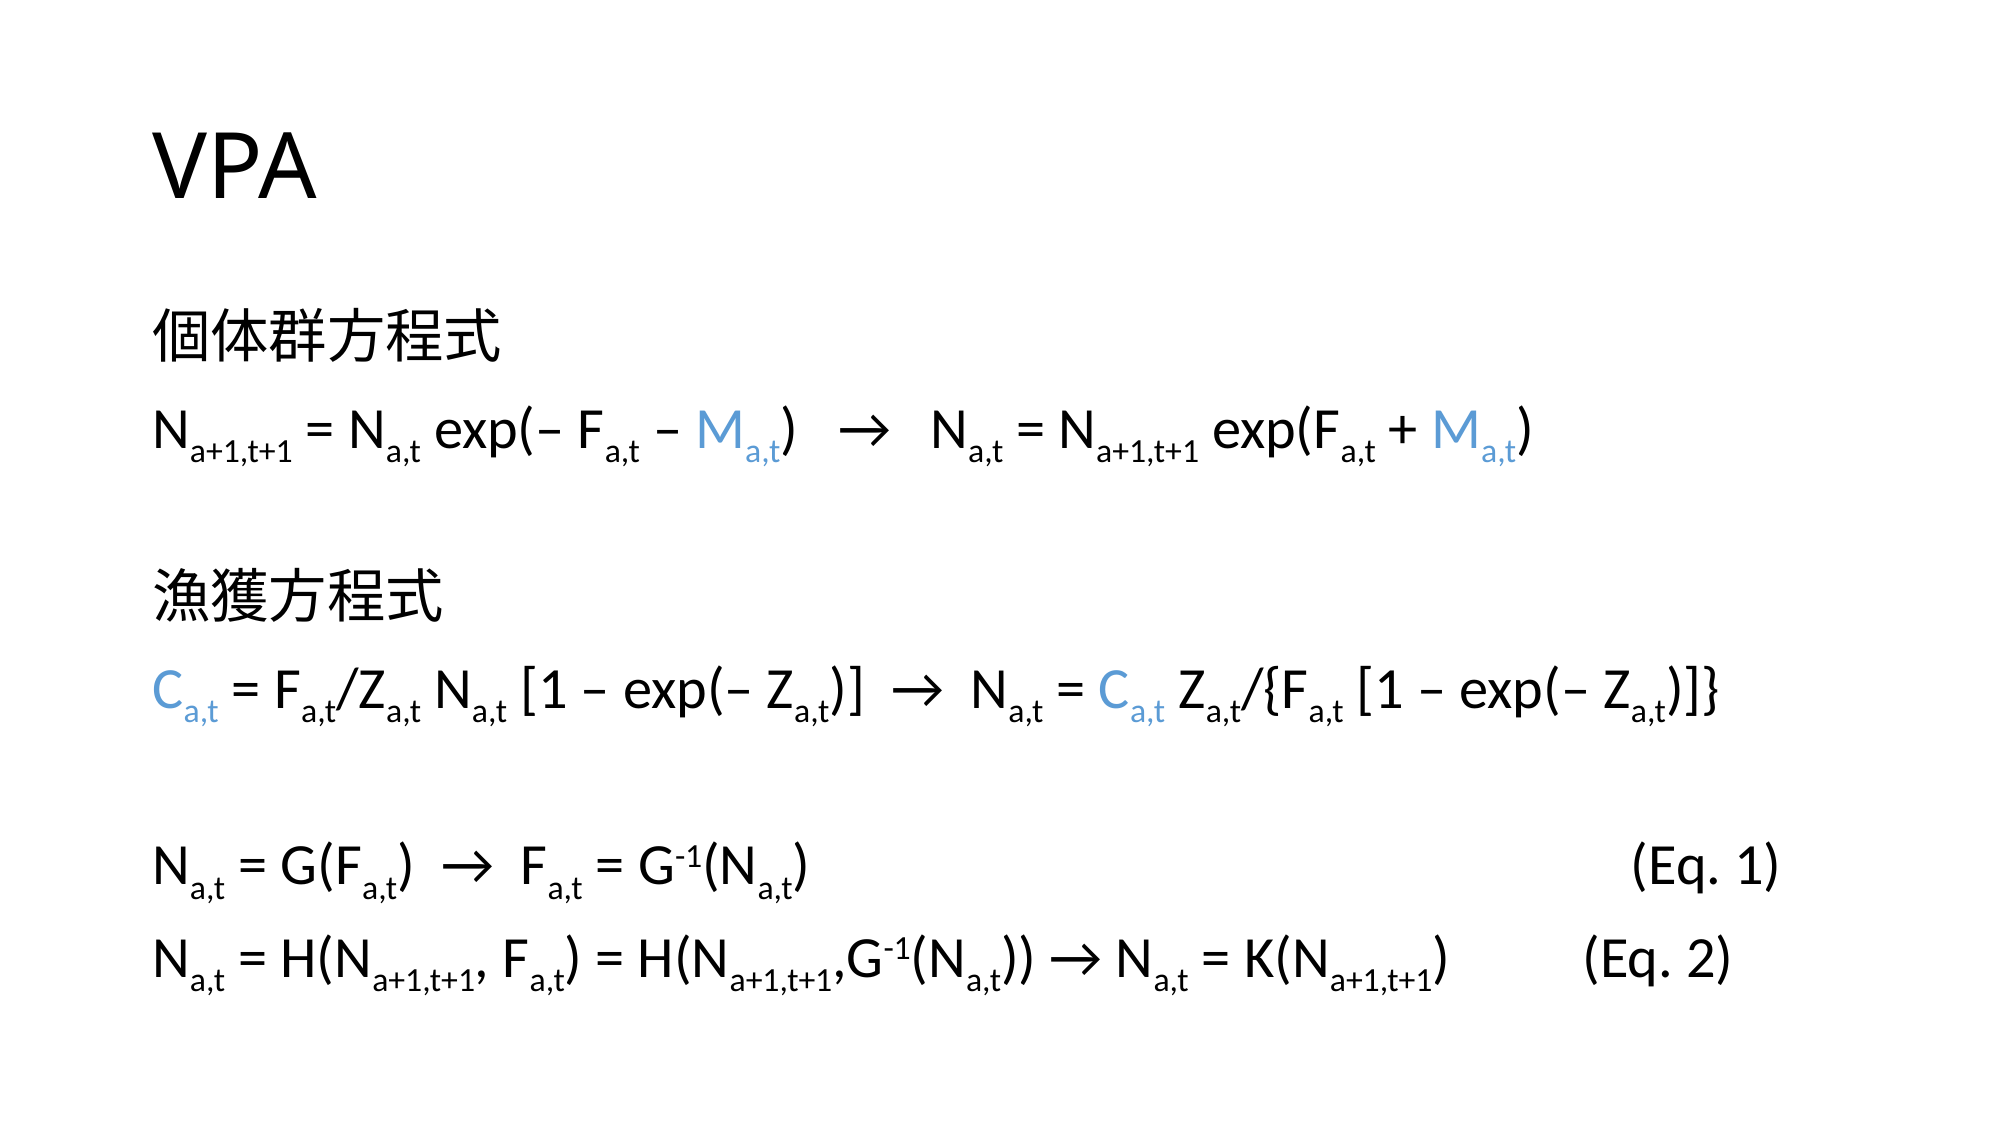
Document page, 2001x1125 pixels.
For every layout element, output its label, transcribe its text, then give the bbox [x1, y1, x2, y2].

title VPA [137, 59, 1863, 278]
list 個体群方程式 Na+1,t+1 = Na,t exp(– Fa,t – Ma,t) → Na,t = Na+1,t+1 exp(Fa,t + Ma,t) 漁獲方程式 Ca,t = Fa,t/Za,t Na,t [1 – exp(– Za,t)] → Na,t = Ca,t Za,t/{Fa,t [1 – exp(– Za,t)]} Na,t = G(Fa,t) → Fa,t = G-1(Na,t) (Eq. 1) Na,t = H(Na+1,t+1, Fa,t) = H(Na+1,t+1,G-1(Na,t)) → Na,t = K(Na+1,t+1) (Eq. 2) [137, 299, 1863, 1014]
